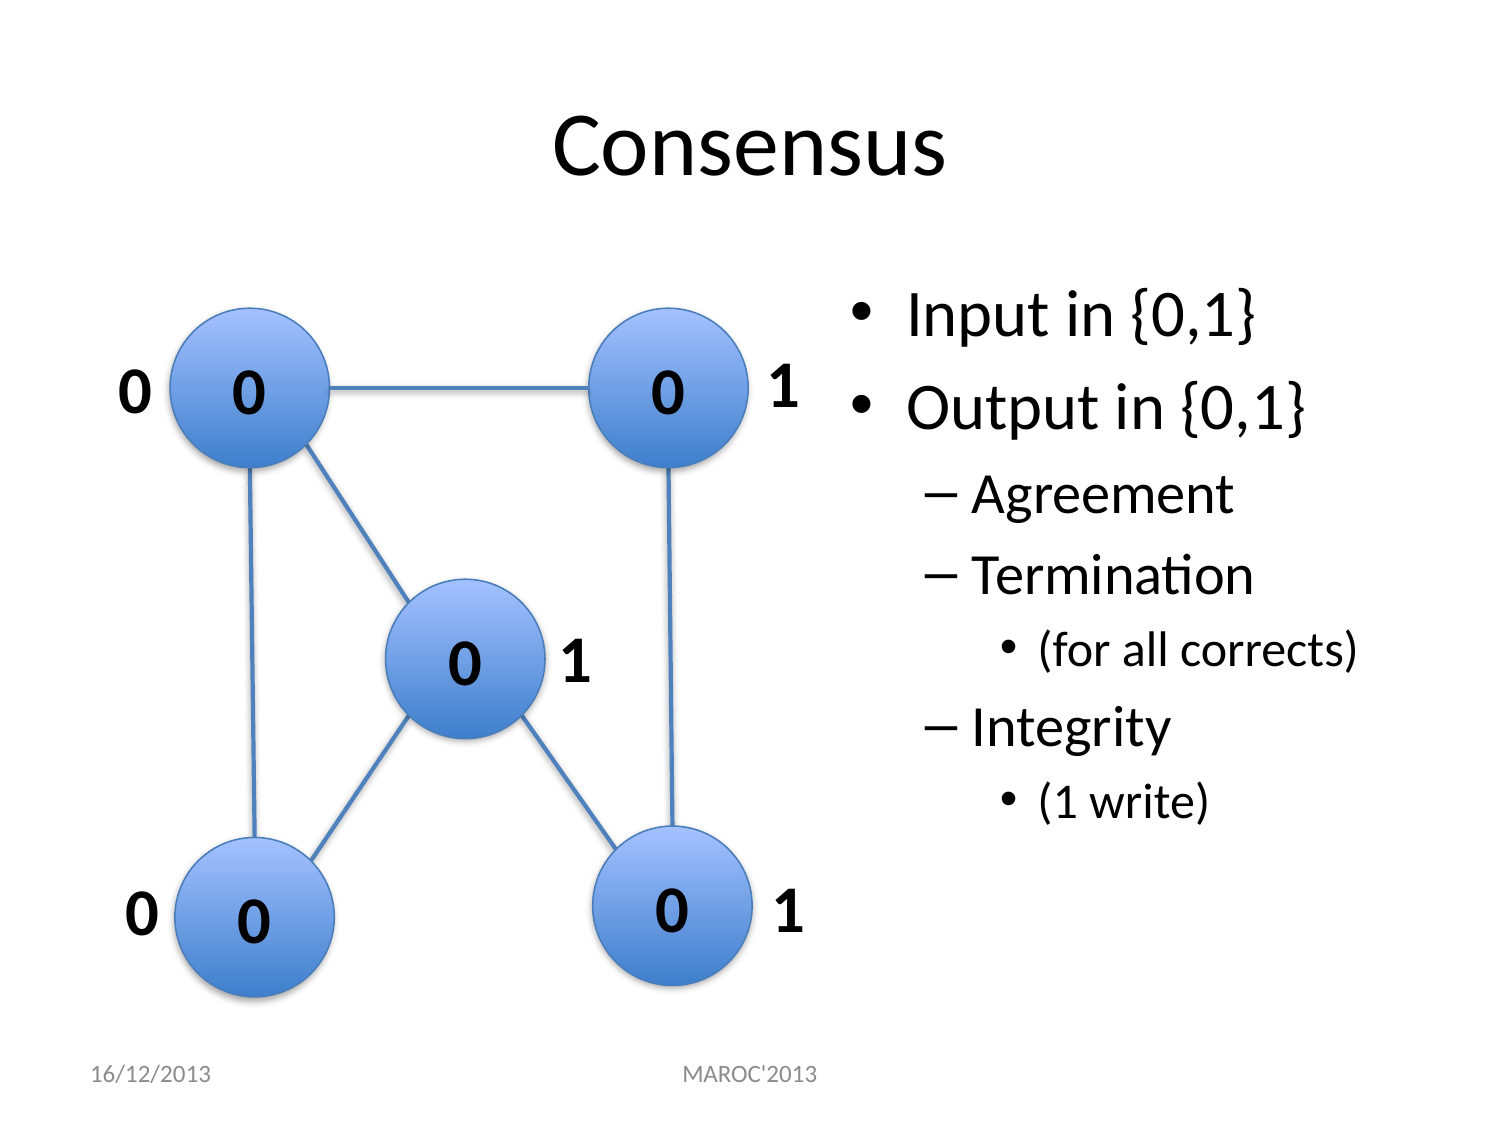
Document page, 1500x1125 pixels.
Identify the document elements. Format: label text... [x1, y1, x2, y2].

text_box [310, 715, 410, 861]
text_box 0 [104, 339, 168, 435]
text_box 0 [384, 578, 543, 740]
text_box 0 [175, 836, 336, 998]
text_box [305, 444, 410, 603]
text_box 0 [110, 860, 175, 956]
text_box 1 [756, 858, 820, 954]
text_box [249, 467, 255, 838]
title Consensus [75, 45, 1425, 233]
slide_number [75, 1042, 425, 1103]
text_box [521, 715, 617, 850]
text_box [668, 467, 673, 827]
text_box 0 [591, 825, 753, 987]
text_box 1 [543, 608, 608, 704]
text_box 0 [169, 307, 331, 469]
text_box 0 [588, 307, 749, 469]
footer MAROC'2013 [512, 1042, 988, 1103]
list Input in {0,1} Output in {0,1} Agreement Termination (for all corrects) Integrity (1 write) [834, 262, 1425, 1005]
text_box 1 [751, 333, 816, 428]
